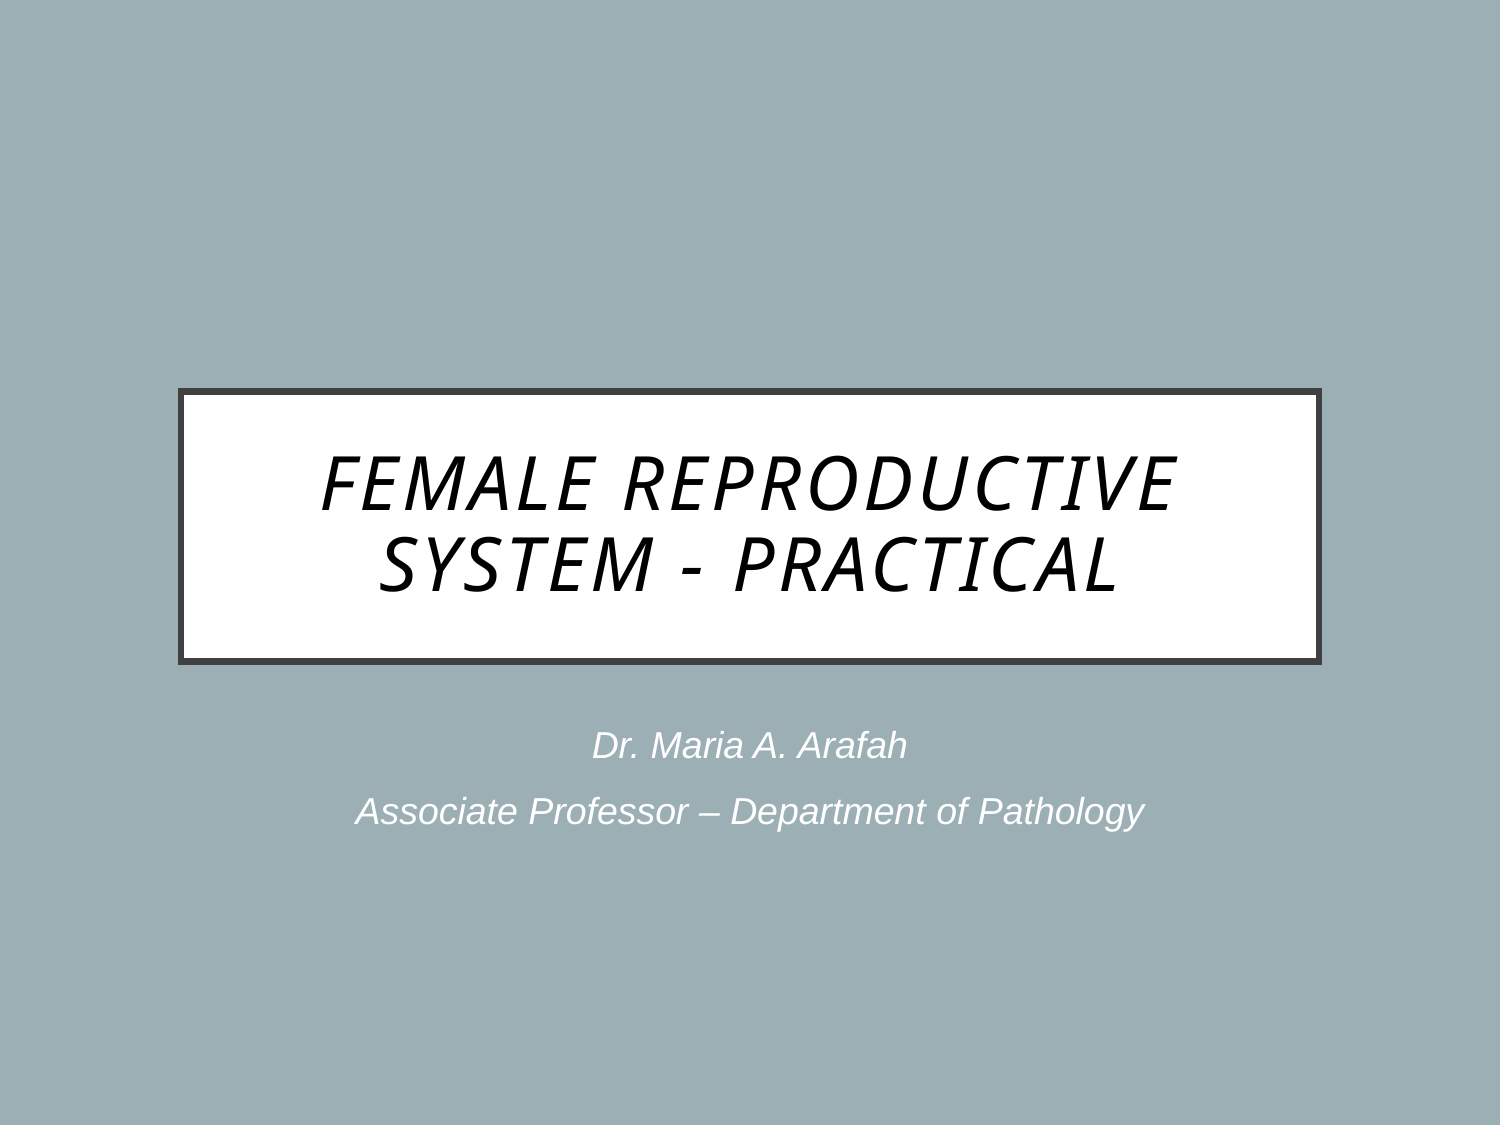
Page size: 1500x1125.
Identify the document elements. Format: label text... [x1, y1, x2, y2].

subtitle Dr. Maria A. Arafah Associate Professor – Department of Pathology [331, 713, 1169, 918]
title feMale Reproductive System - Practical [178, 388, 1322, 665]
